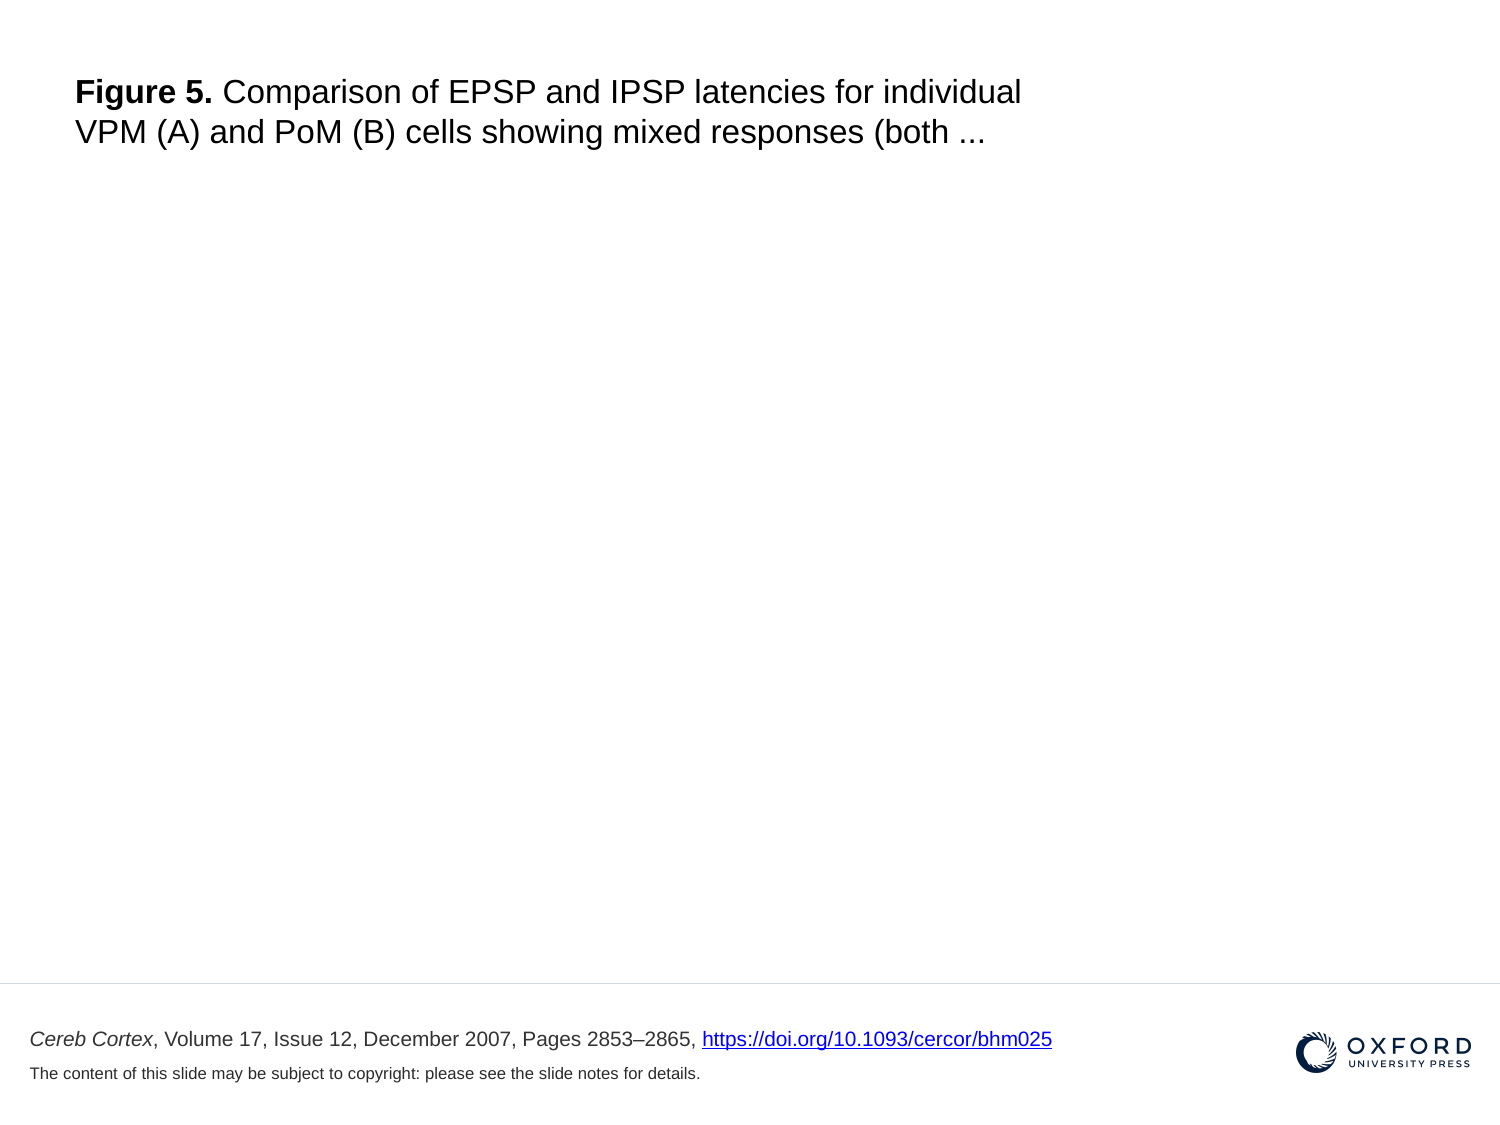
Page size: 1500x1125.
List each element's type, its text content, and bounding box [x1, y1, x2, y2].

title Figure 5. Comparison of EPSP and IPSP latencies for individual VPM (A) and PoM (B) cells showing mixed responses (both ... [75, 69, 1078, 171]
footer Cereb Cortex, Volume 17, Issue 12, December 2007, Pages 2853–2865, https://doi.org/10.1093/cercor/bhm025 The content of this slide may be subject to copyright: please see the slide notes for details. [0, 983, 1260, 1125]
picture [1296, 1032, 1471, 1073]
